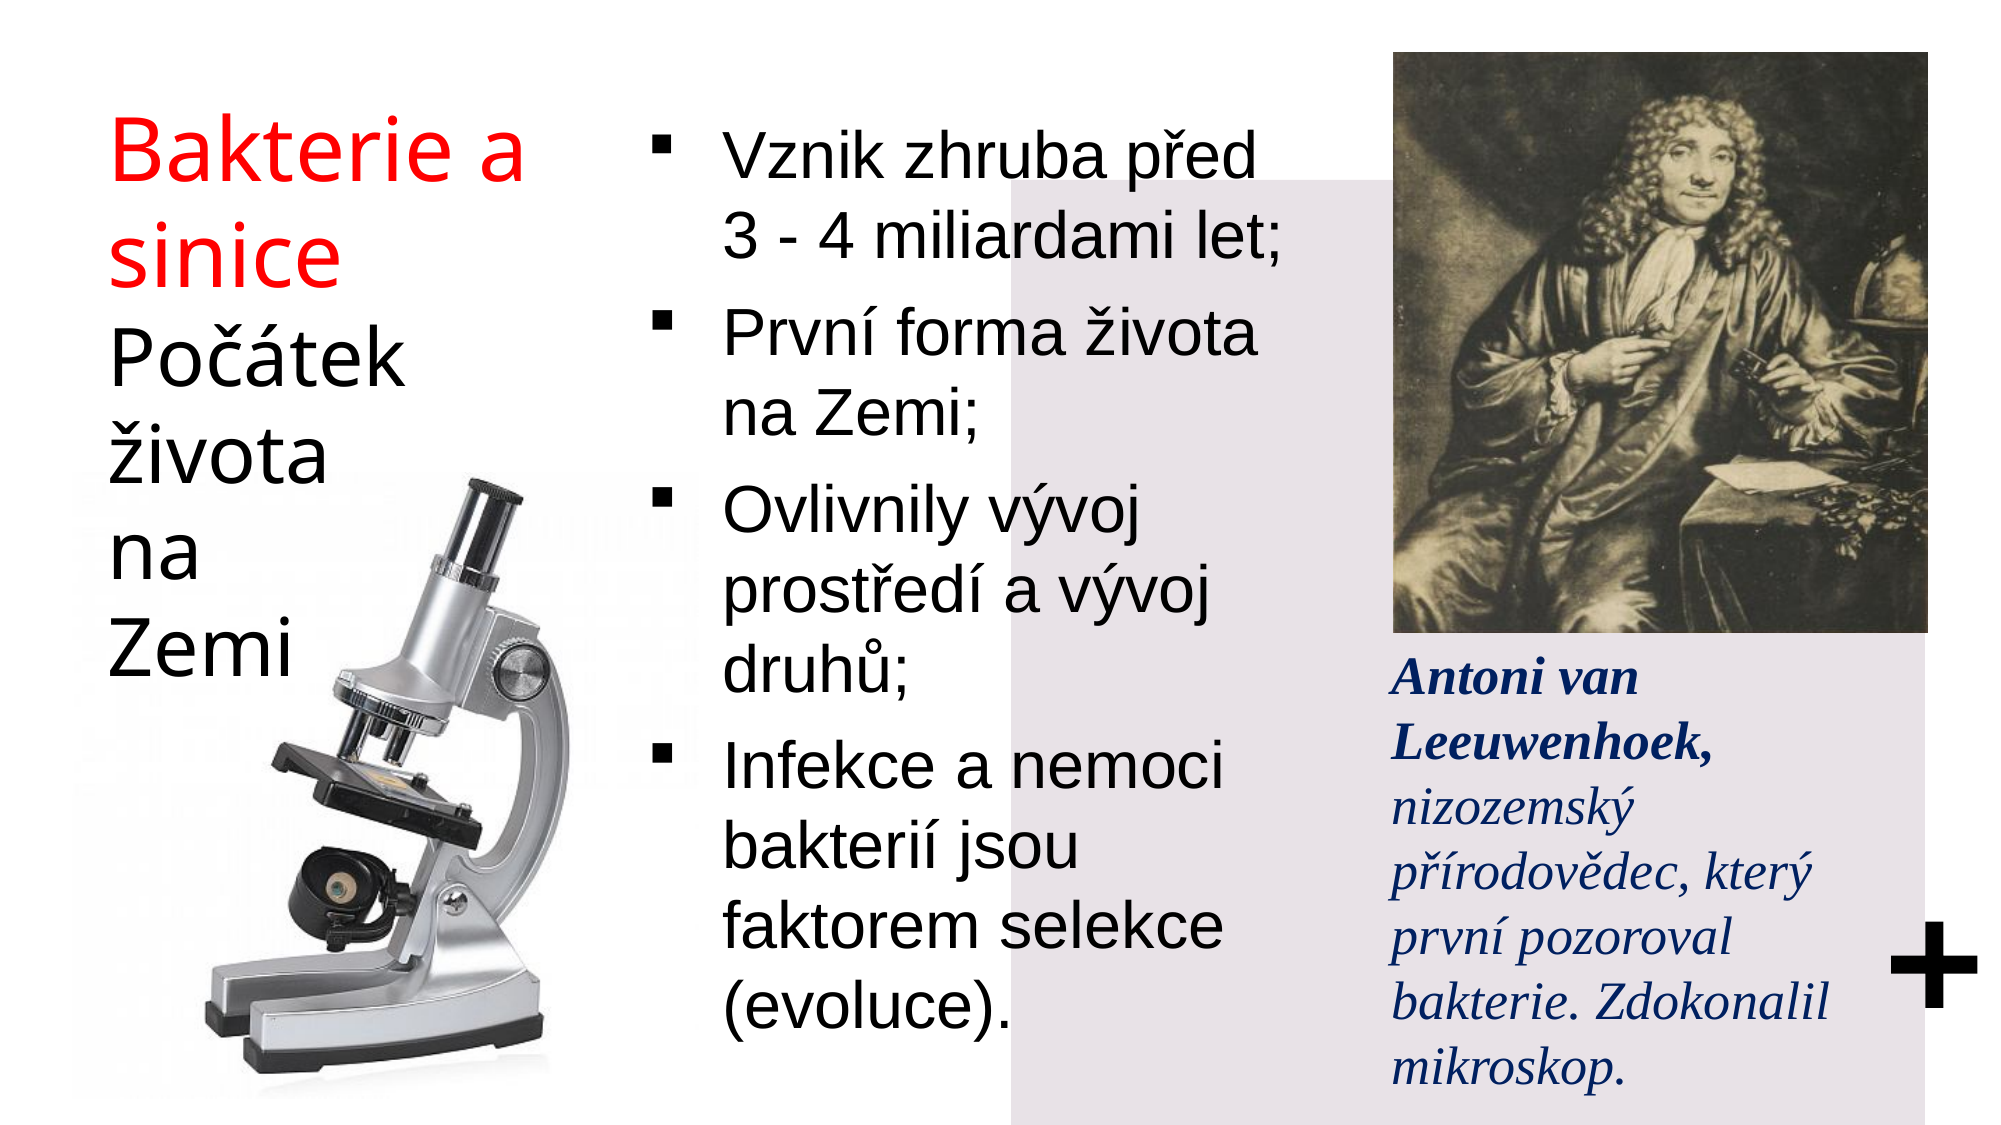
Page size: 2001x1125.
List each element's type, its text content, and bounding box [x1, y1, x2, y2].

title Bakterie a sinice Počátek života na Zemi [92, 84, 551, 472]
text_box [1376, 52, 1928, 1108]
picture [72, 472, 700, 1099]
text_box Vznik zhruba před 3 - 4 miliardami let; První forma života na Zemi; Ovlivnily vývoj prostředí a vývoj druhů; Infekce a nemoci bakterií jsou faktorem selekce (evoluce). [632, 104, 1343, 1116]
